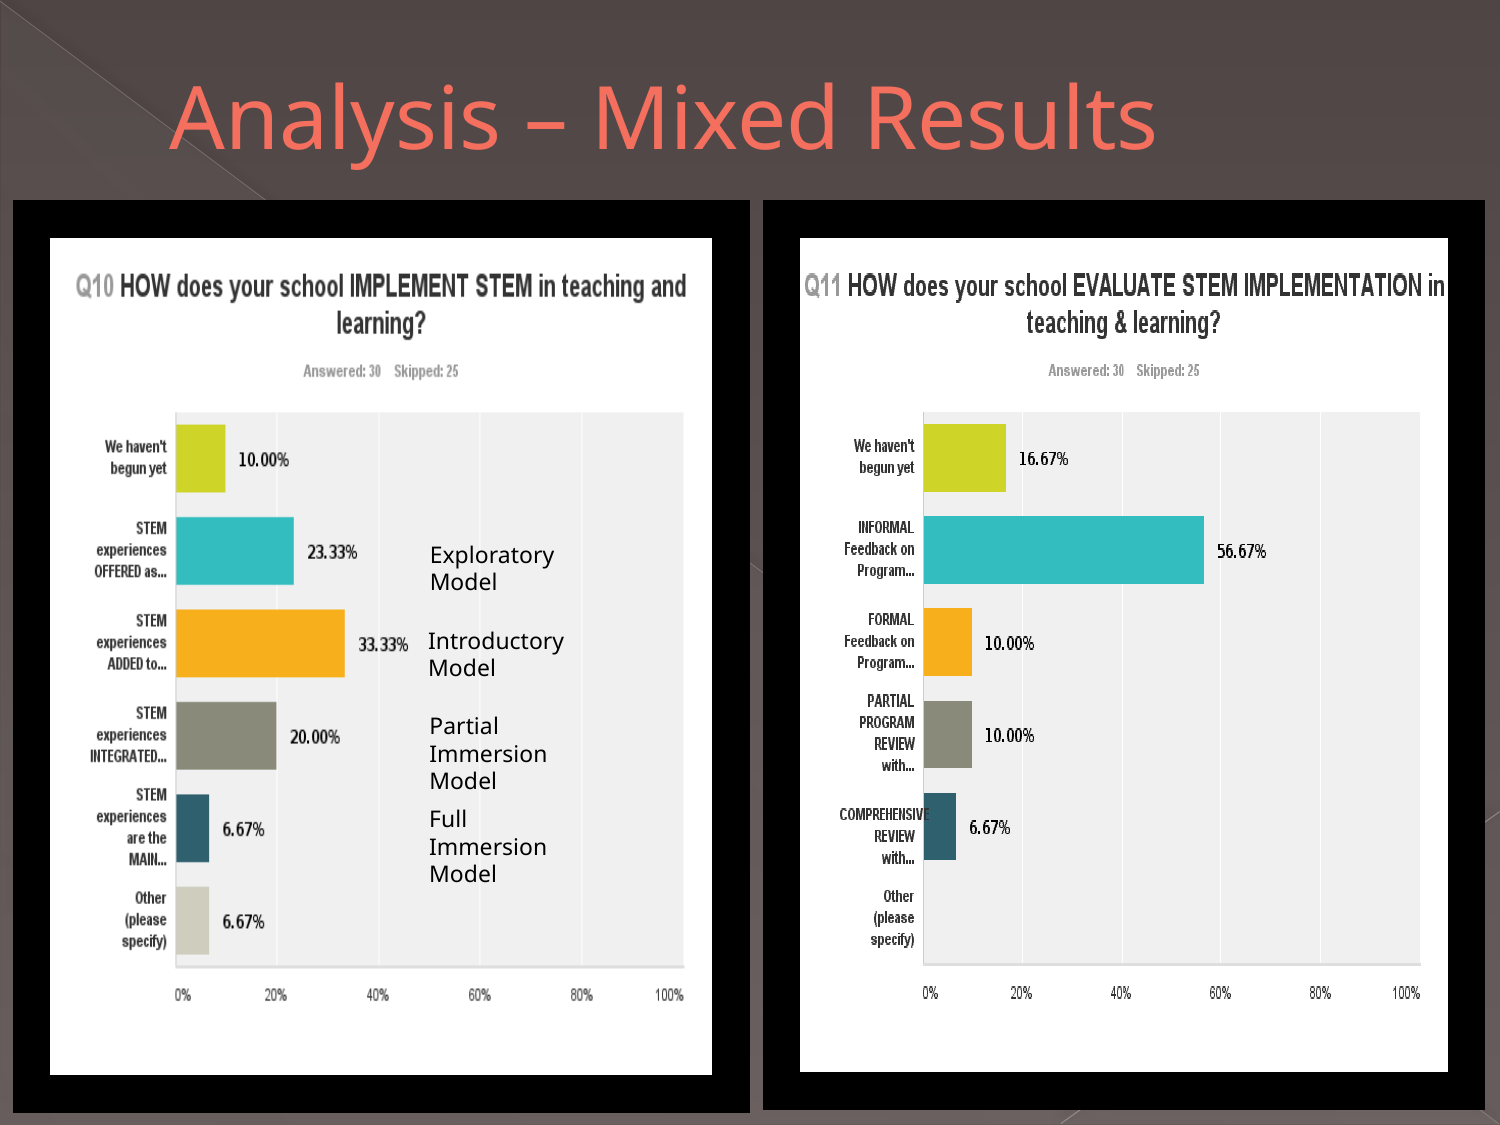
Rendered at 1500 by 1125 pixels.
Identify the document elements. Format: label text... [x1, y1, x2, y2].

title Analysis – Mixed Results [75, 0, 1425, 230]
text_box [49, 237, 713, 1076]
picture [799, 237, 1449, 1073]
